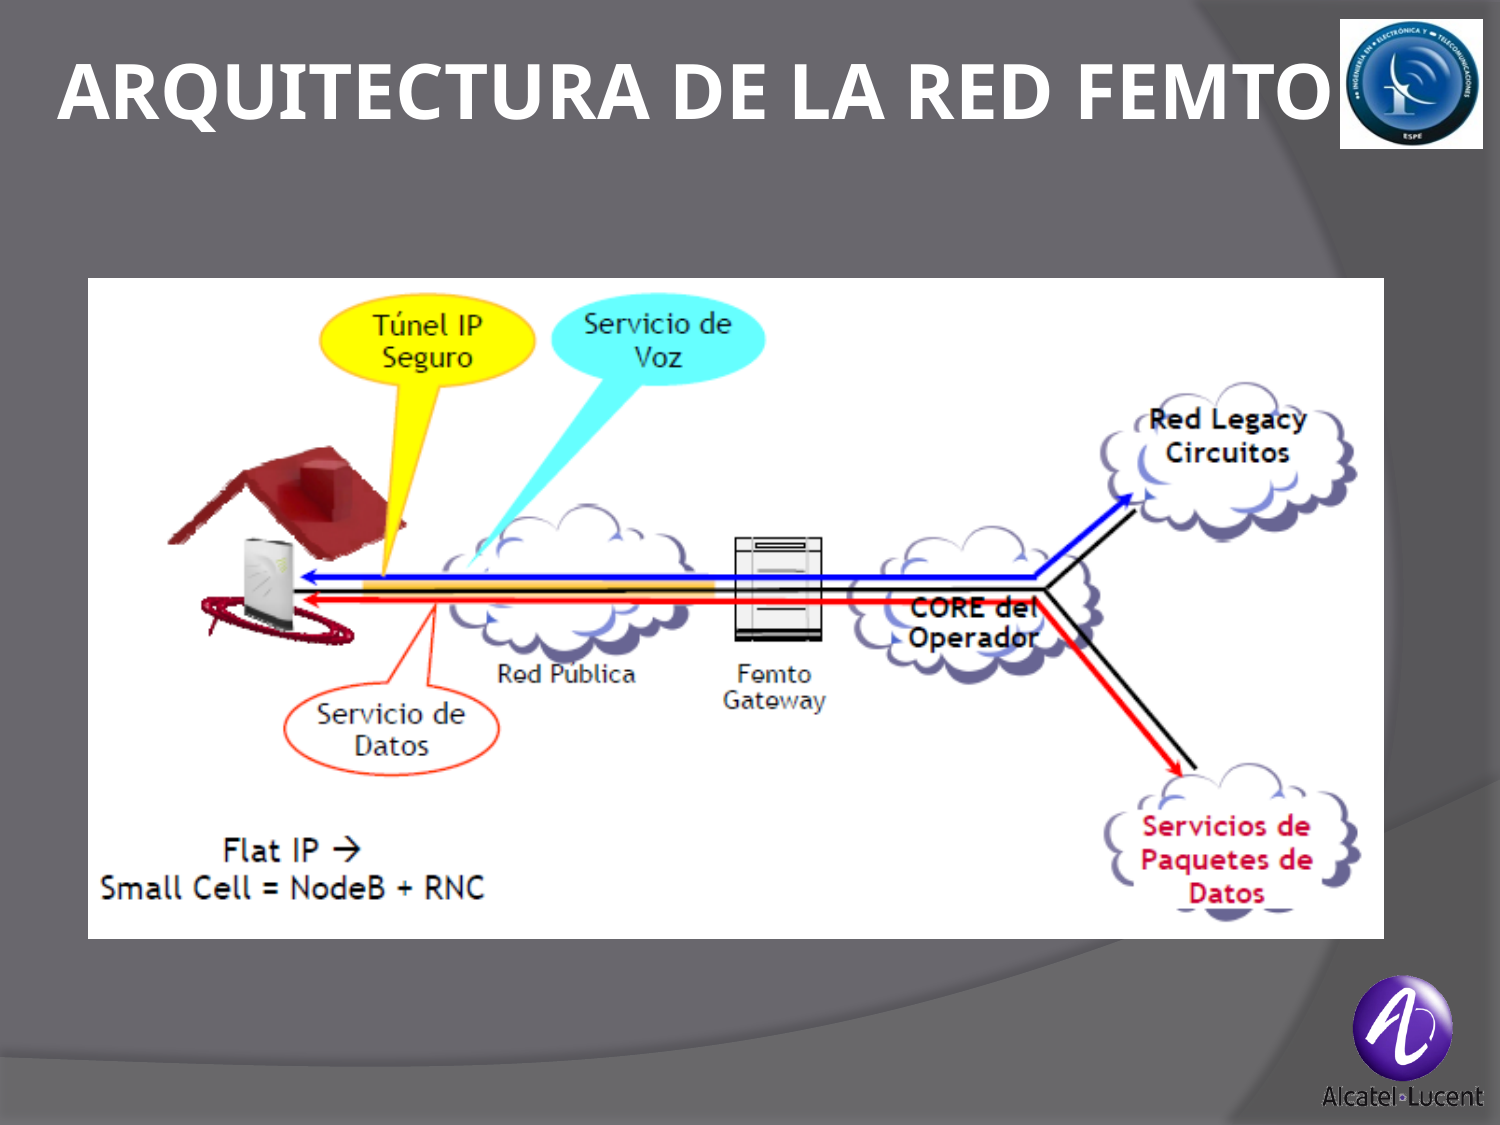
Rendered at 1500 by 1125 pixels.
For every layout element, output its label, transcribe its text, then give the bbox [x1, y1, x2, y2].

picture [88, 278, 1384, 939]
picture [1340, 18, 1483, 150]
picture [1304, 963, 1500, 1118]
title ARQUITECTURA DE LA RED FEMTO [49, 0, 1400, 183]
